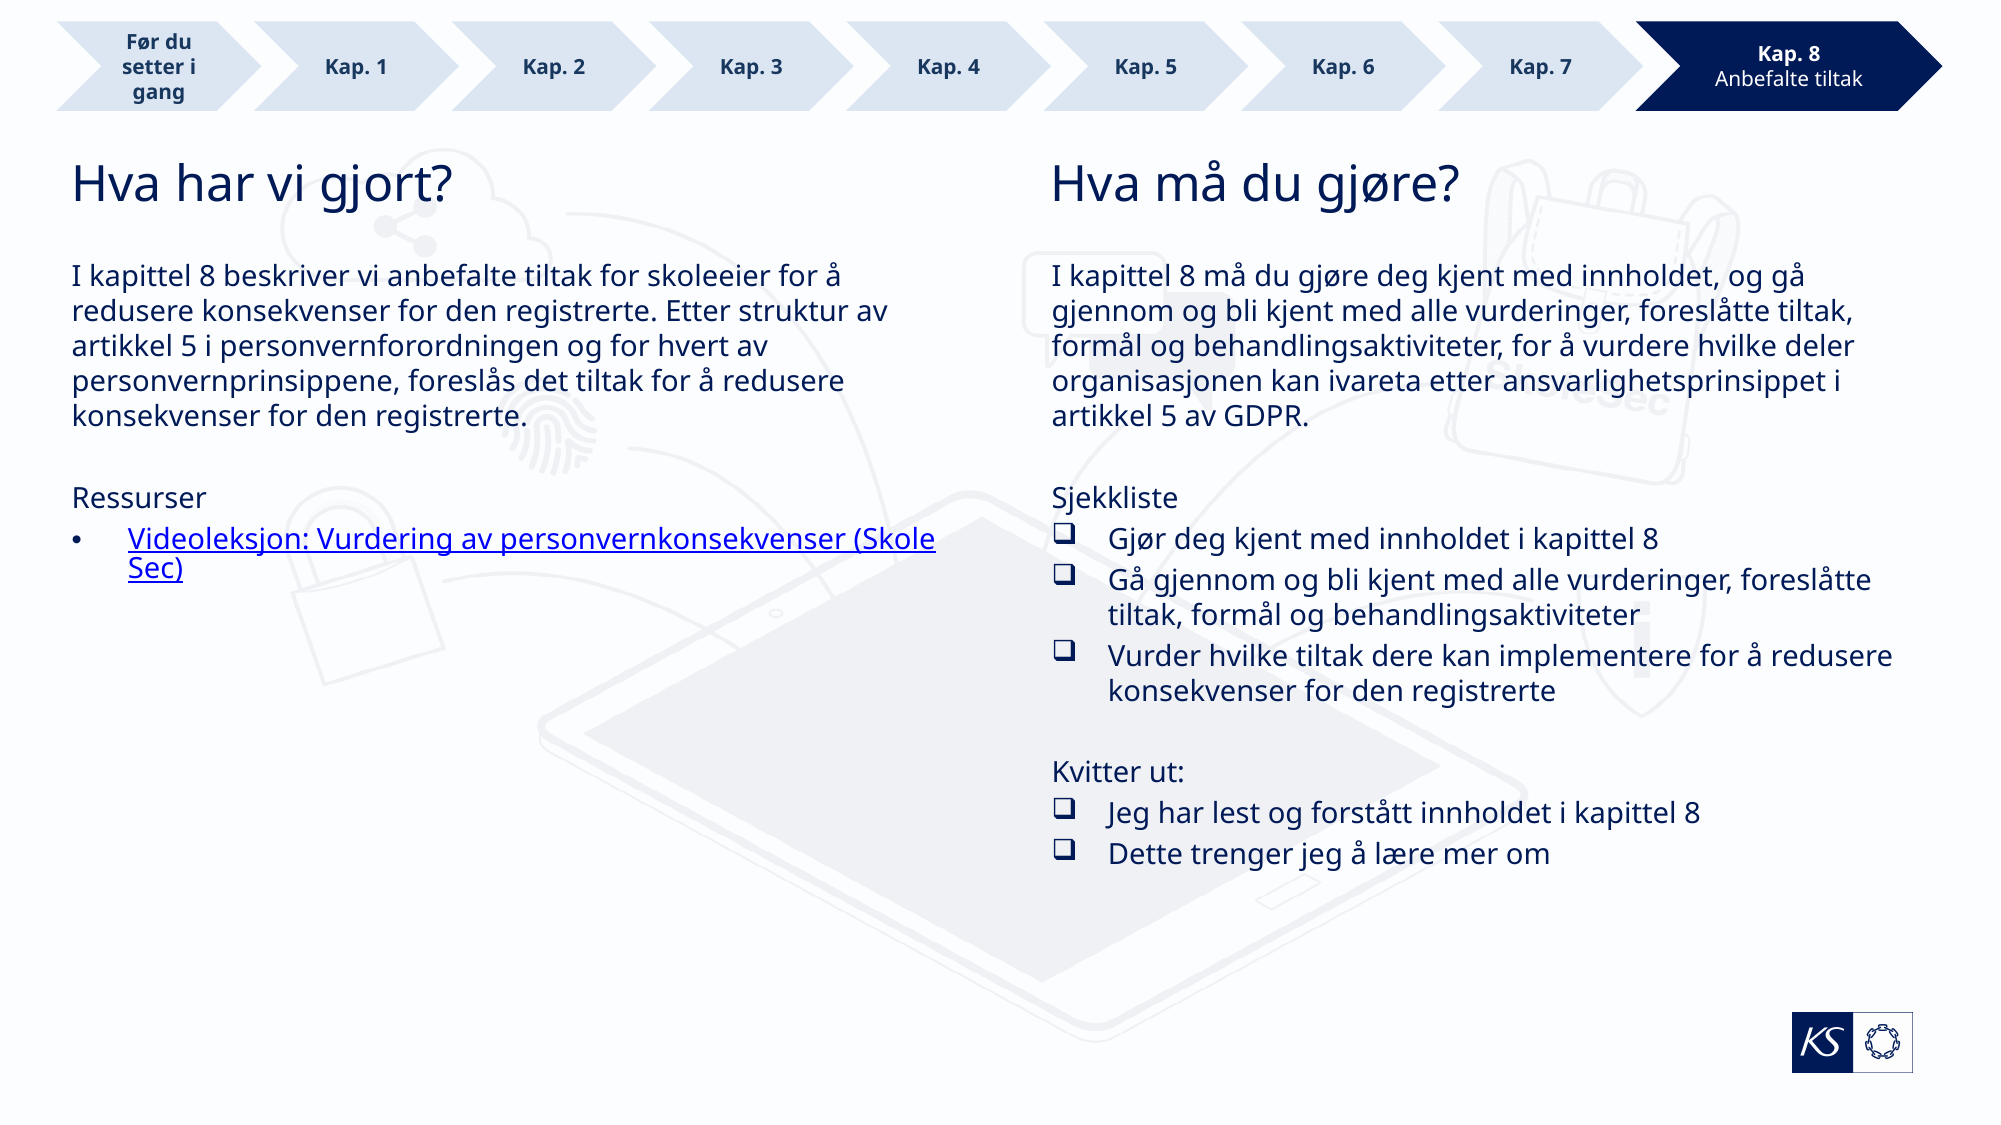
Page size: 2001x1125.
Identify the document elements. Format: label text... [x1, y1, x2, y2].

text_box Før du setter i gang [56, 21, 262, 111]
text_box Kap. 4 [846, 21, 1052, 111]
text_box Kap. 2 [451, 21, 657, 111]
text_box Hva må du gjøre? [1035, 137, 1943, 227]
text_box Kap. 1 [253, 21, 459, 111]
text_box Kap. 6 [1240, 21, 1446, 111]
text_box Kap. 8 Anbefalte tiltak [1635, 21, 1943, 111]
text_box Kap. 3 [648, 21, 854, 111]
text_box Kap. 7 [1438, 21, 1644, 111]
list I kapittel 8 beskriver vi anbefalte tiltak for skoleeier for å redusere konsekvenser for den registrerte. Etter struktur av artikkel 5 i personvernforordningen og for hvert av personvernprinsippene, foreslås det tiltak for å redusere konsekvenser for den registrerte. Ressurser Videoleksjon: Vurdering av personvernkonsekvenser (SkoleSec) [56, 249, 963, 988]
list I kapittel 8 må du gjøre deg kjent med innholdet, og gå gjennom og bli kjent med alle vurderinger, foreslåtte tiltak, formål og behandlingsaktiviteter, for å vurdere hvilke deler organisasjonen kan ivareta etter ansvarlighetsprinsippet i artikkel 5 av GDPR. Sjekkliste Gjør deg kjent med innholdet i kapittel 8 Gå gjennom og bli kjent med alle vurderinger, foreslåtte tiltak, formål og behandlingsaktiviteter Vurder hvilke tiltak dere kan implementere for å redusere konsekvenser for den registrerte Kvitter ut: Jeg har lest og forstått innholdet i kapittel 8 Dette trenger jeg å lære mer om [1036, 249, 1943, 988]
text_box Kap. 5 [1043, 21, 1249, 111]
title Hva har vi gjort? [56, 137, 964, 227]
picture [1792, 1012, 1913, 1073]
